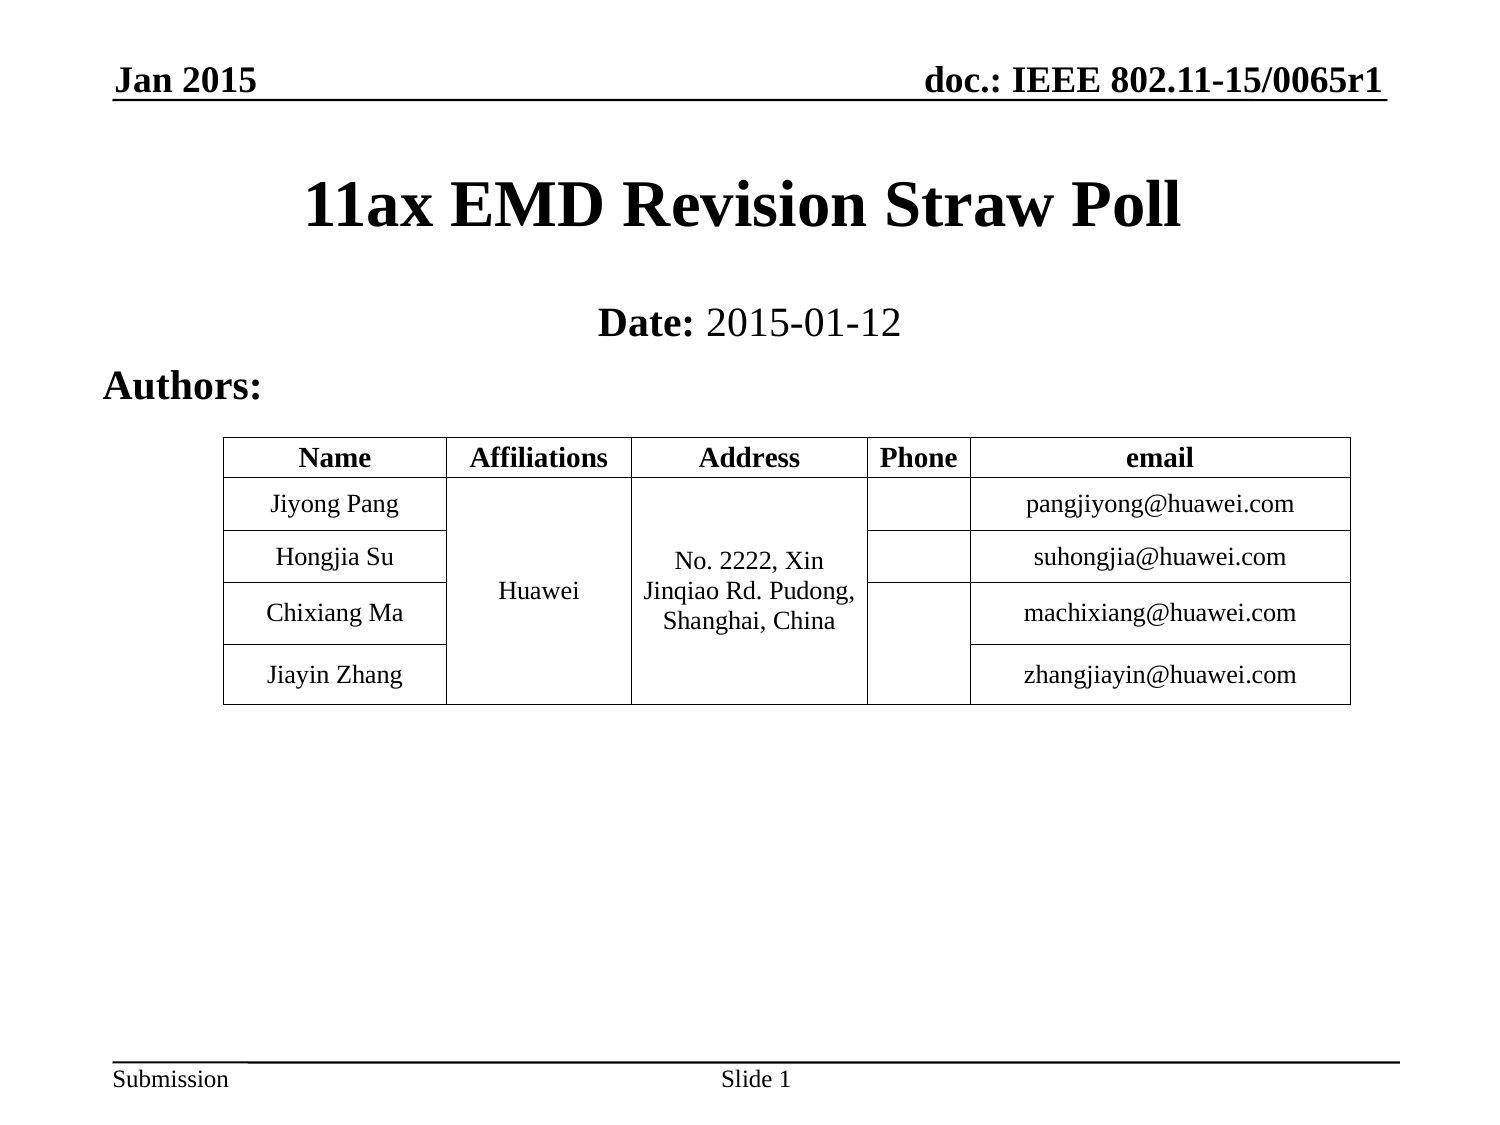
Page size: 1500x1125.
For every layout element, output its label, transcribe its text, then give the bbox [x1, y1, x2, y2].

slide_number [114, 54, 272, 101]
text_box Authors: [87, 349, 325, 413]
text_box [211, 436, 1398, 1111]
title 11ax EMD Revision Straw Poll [62, 112, 1426, 288]
list Date: 2015-01-12 [112, 287, 1388, 351]
